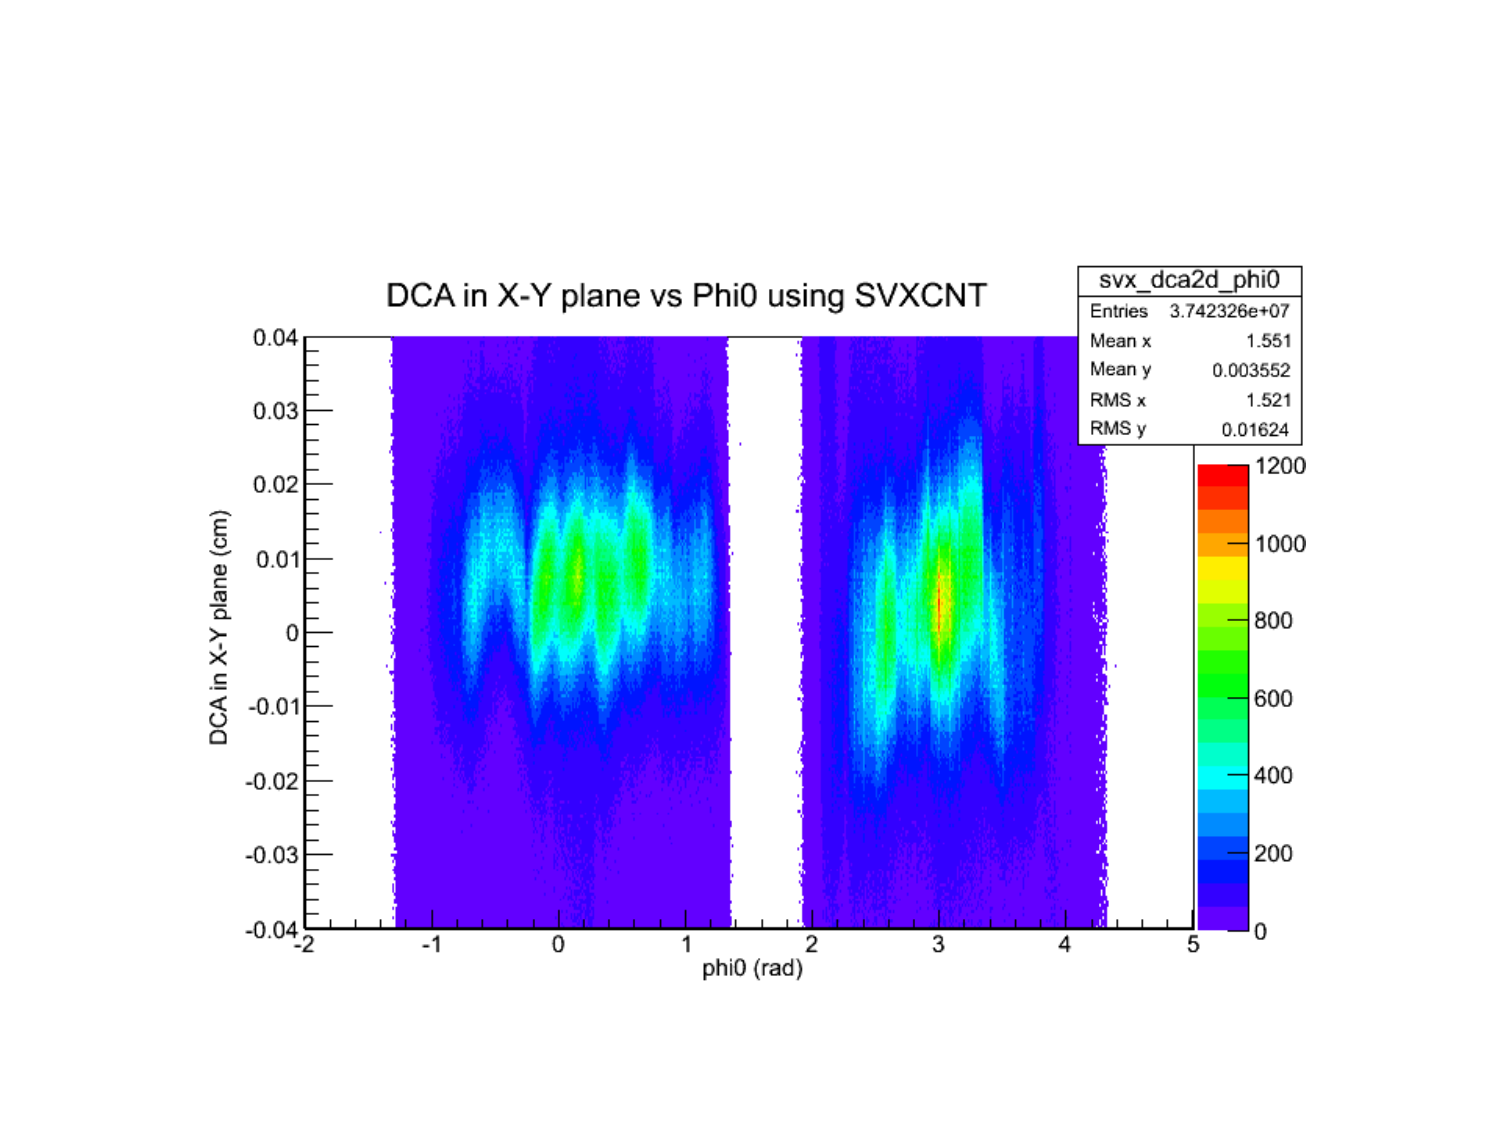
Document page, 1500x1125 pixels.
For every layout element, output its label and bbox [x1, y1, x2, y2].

list [194, 263, 1306, 1005]
